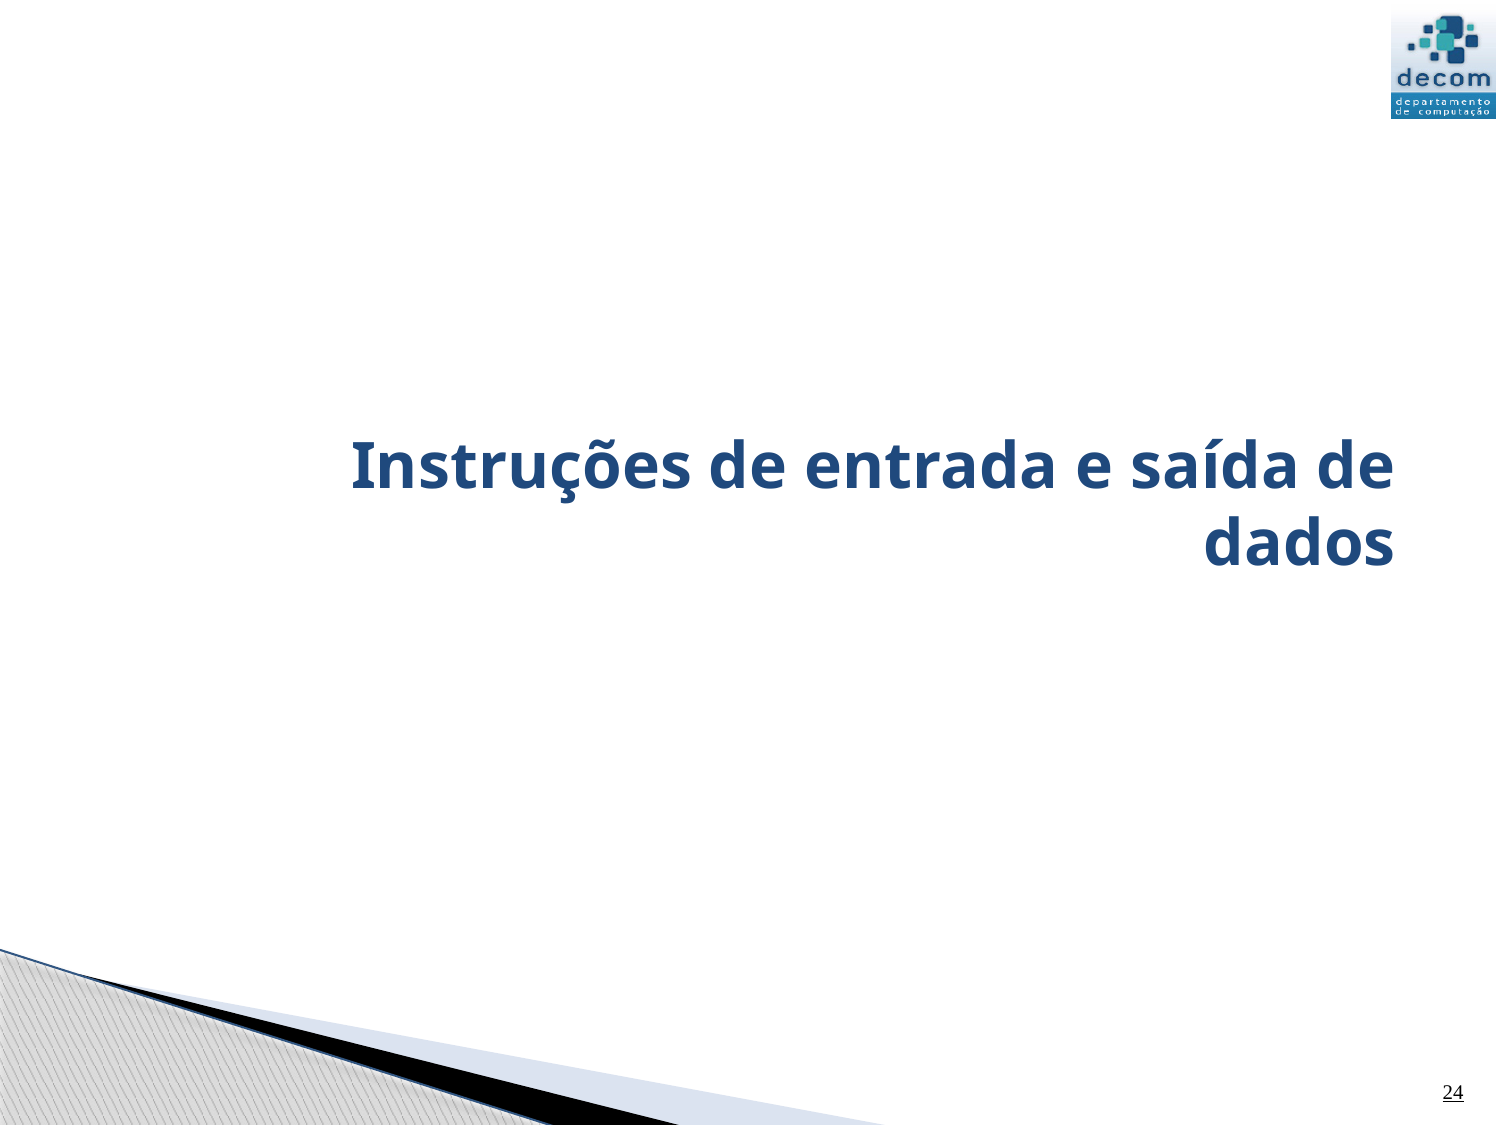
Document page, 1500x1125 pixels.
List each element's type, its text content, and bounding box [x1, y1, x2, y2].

title Instruções de entrada e saída de dados [135, 416, 1411, 587]
picture [1391, 4, 1496, 119]
slide_number 24 [1418, 1051, 1479, 1112]
